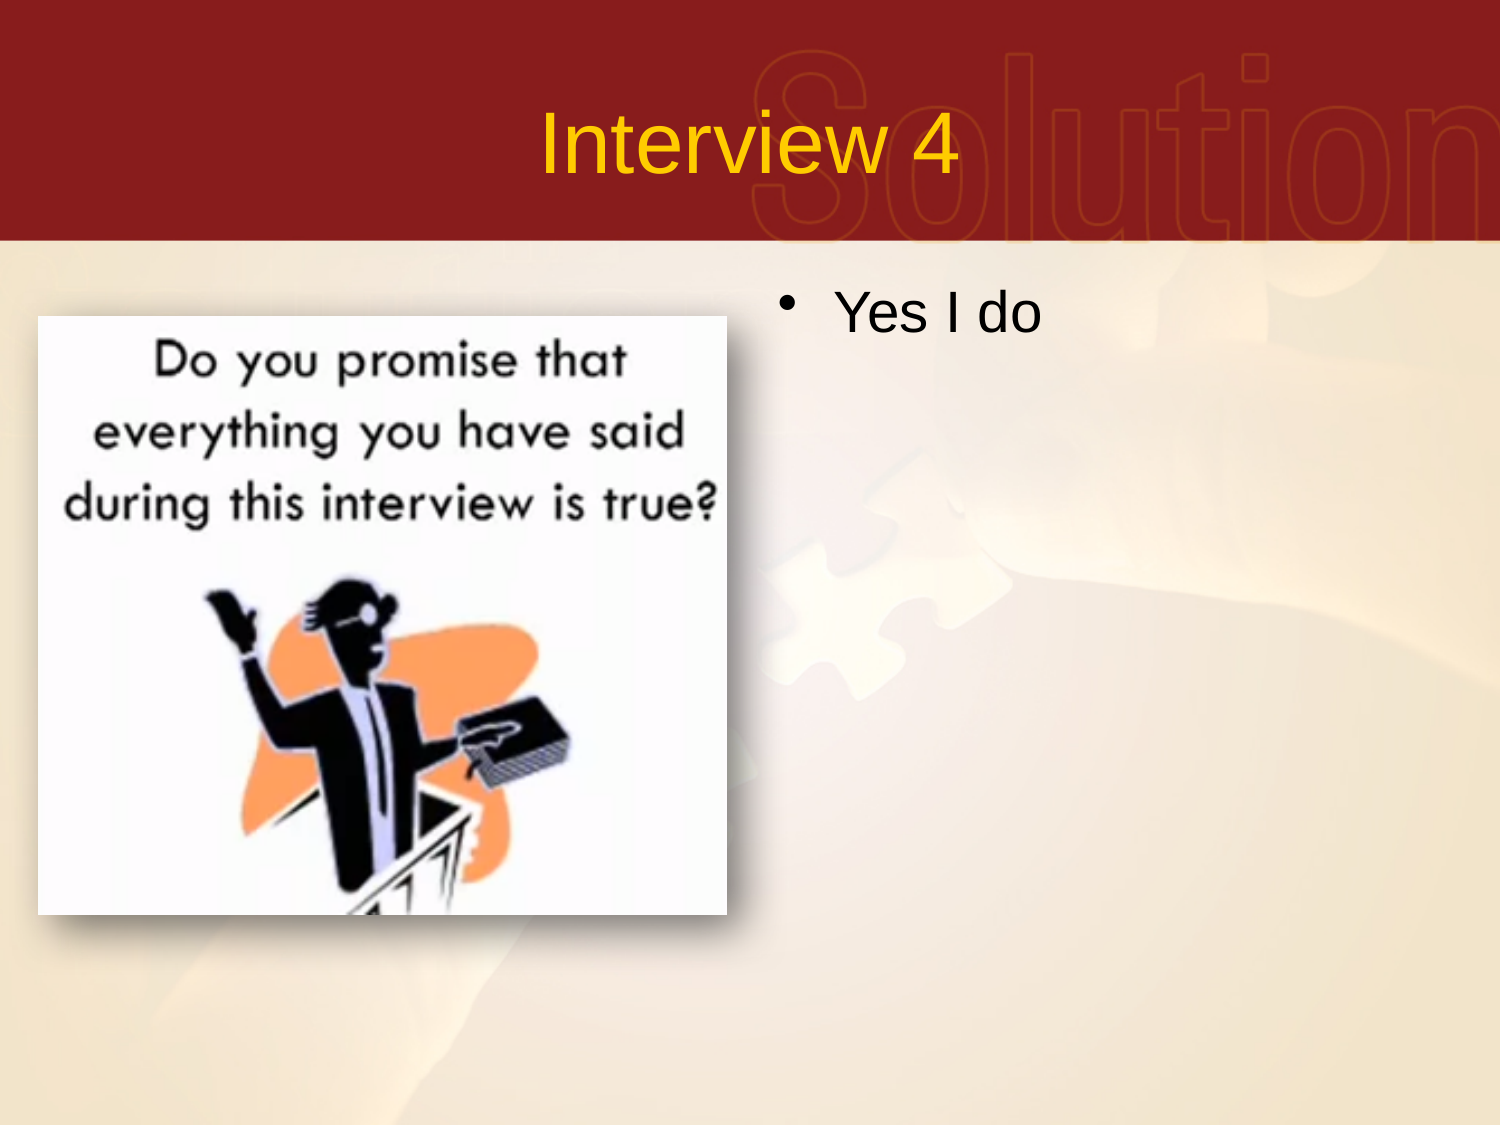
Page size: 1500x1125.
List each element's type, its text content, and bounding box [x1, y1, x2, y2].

picture [0, 0, 1500, 1125]
list Yes I do [762, 266, 1425, 1005]
title Interview 4 [75, 45, 1425, 233]
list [38, 315, 727, 915]
